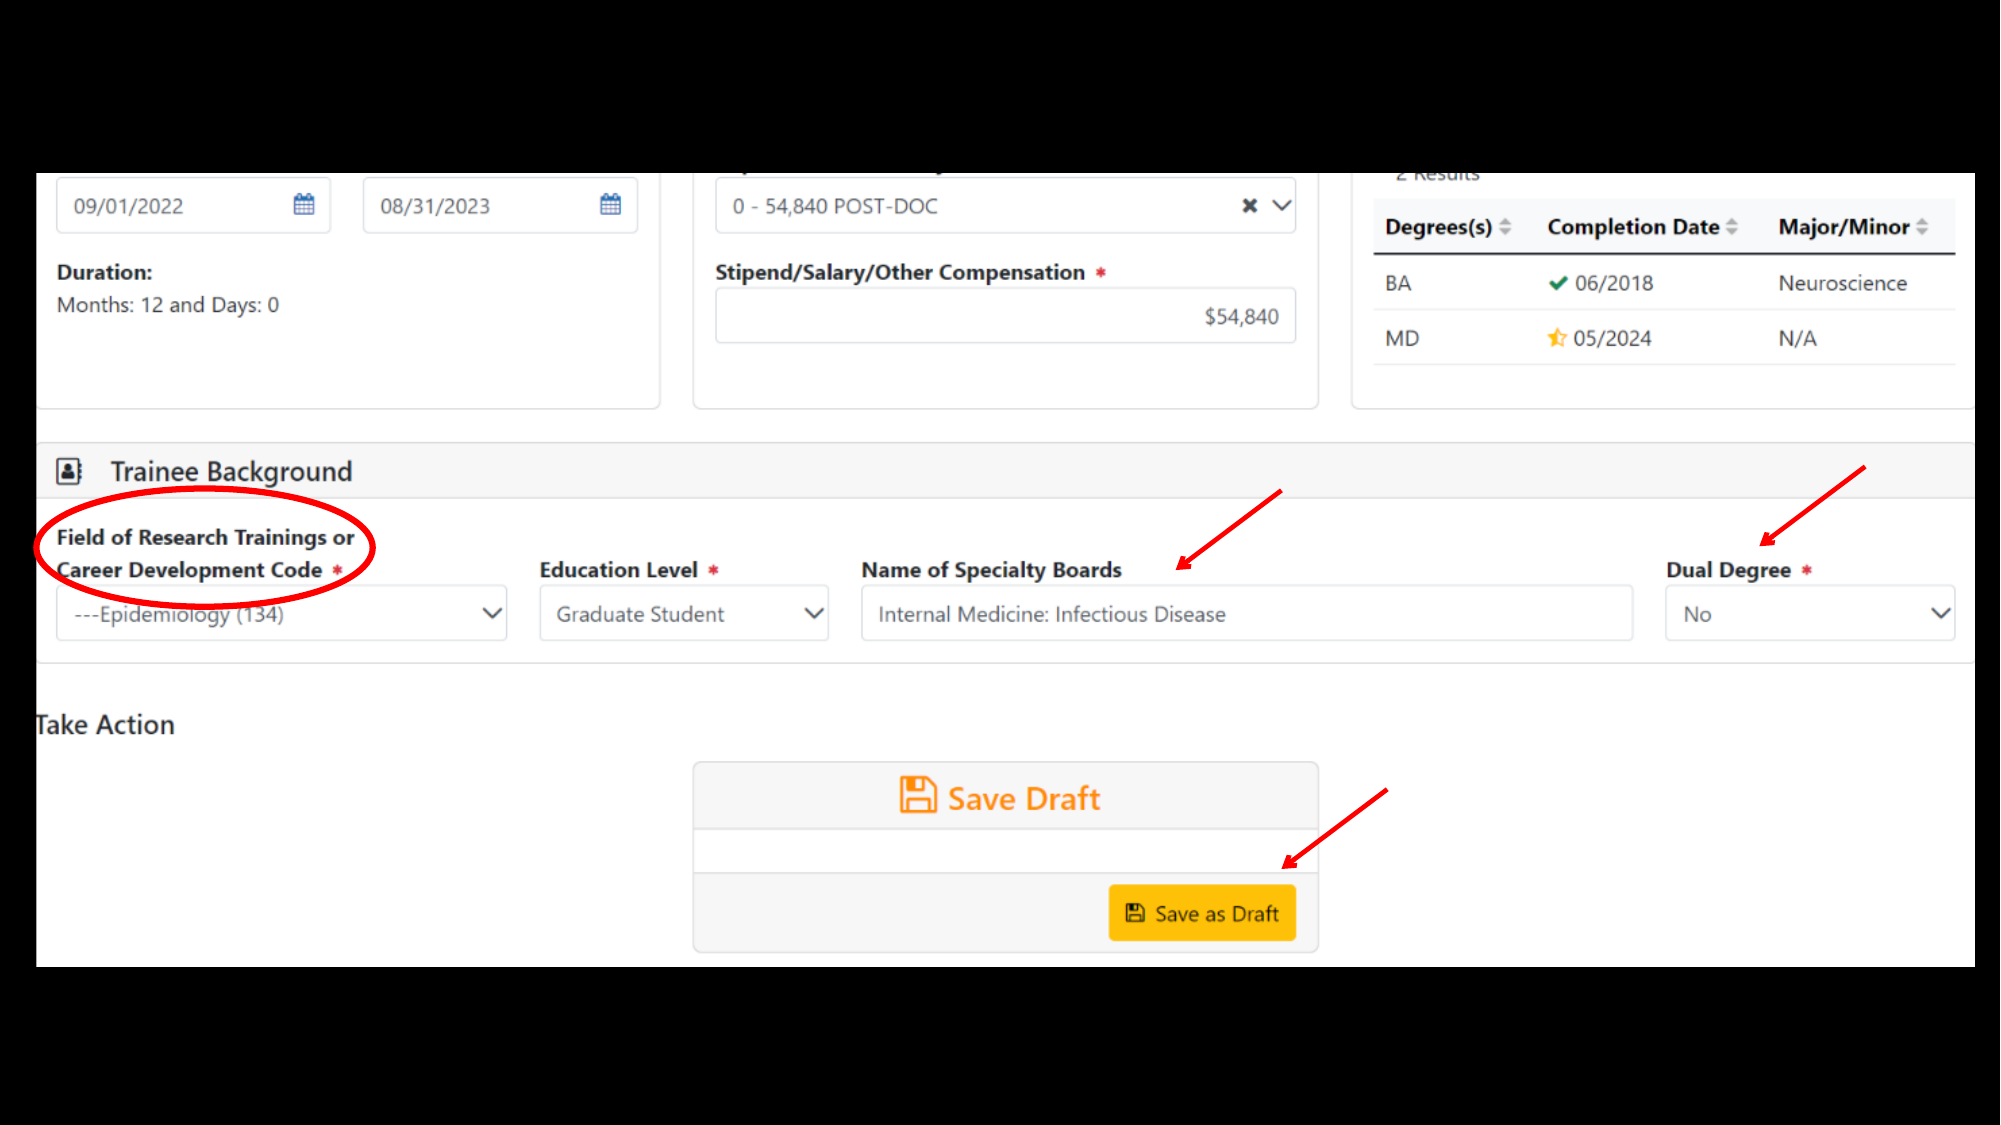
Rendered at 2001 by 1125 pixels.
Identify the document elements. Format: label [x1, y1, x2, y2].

text_box [1175, 490, 1282, 571]
text_box [1281, 789, 1388, 870]
picture [36, 173, 1975, 967]
text_box [1759, 466, 1866, 547]
